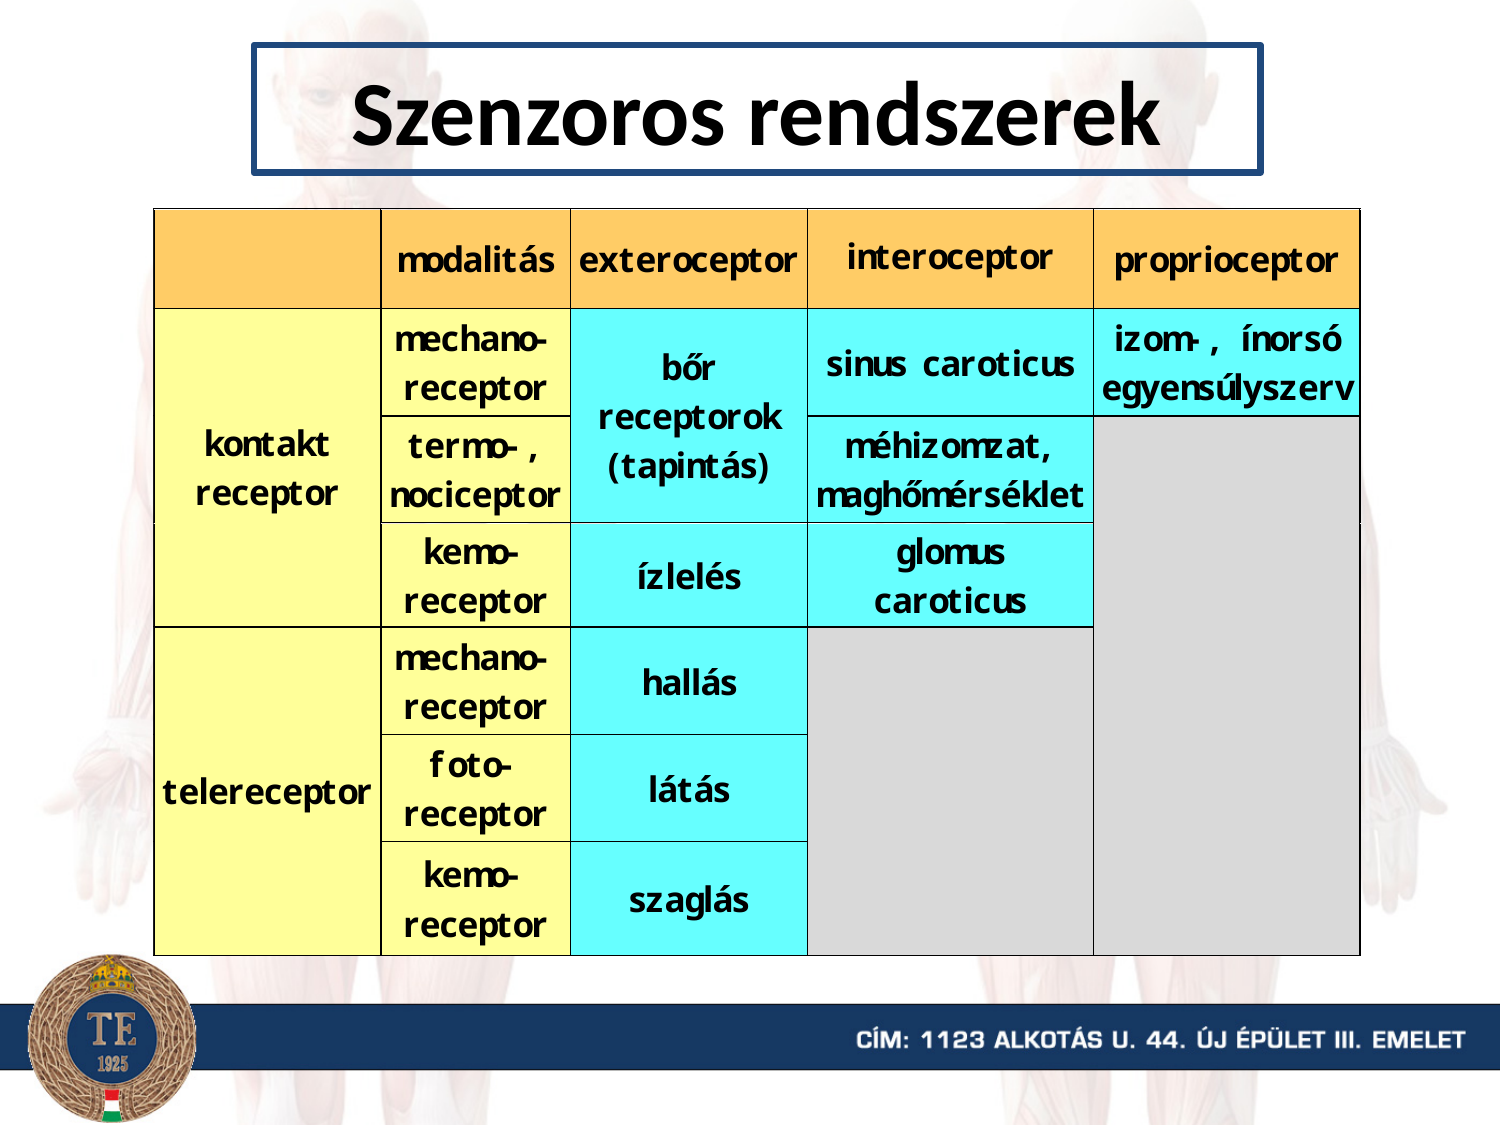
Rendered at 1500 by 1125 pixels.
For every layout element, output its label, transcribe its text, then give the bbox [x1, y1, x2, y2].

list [153, 207, 1362, 1045]
title Szenzoros rendszerek [252, 43, 1263, 175]
picture [0, 0, 1500, 1125]
